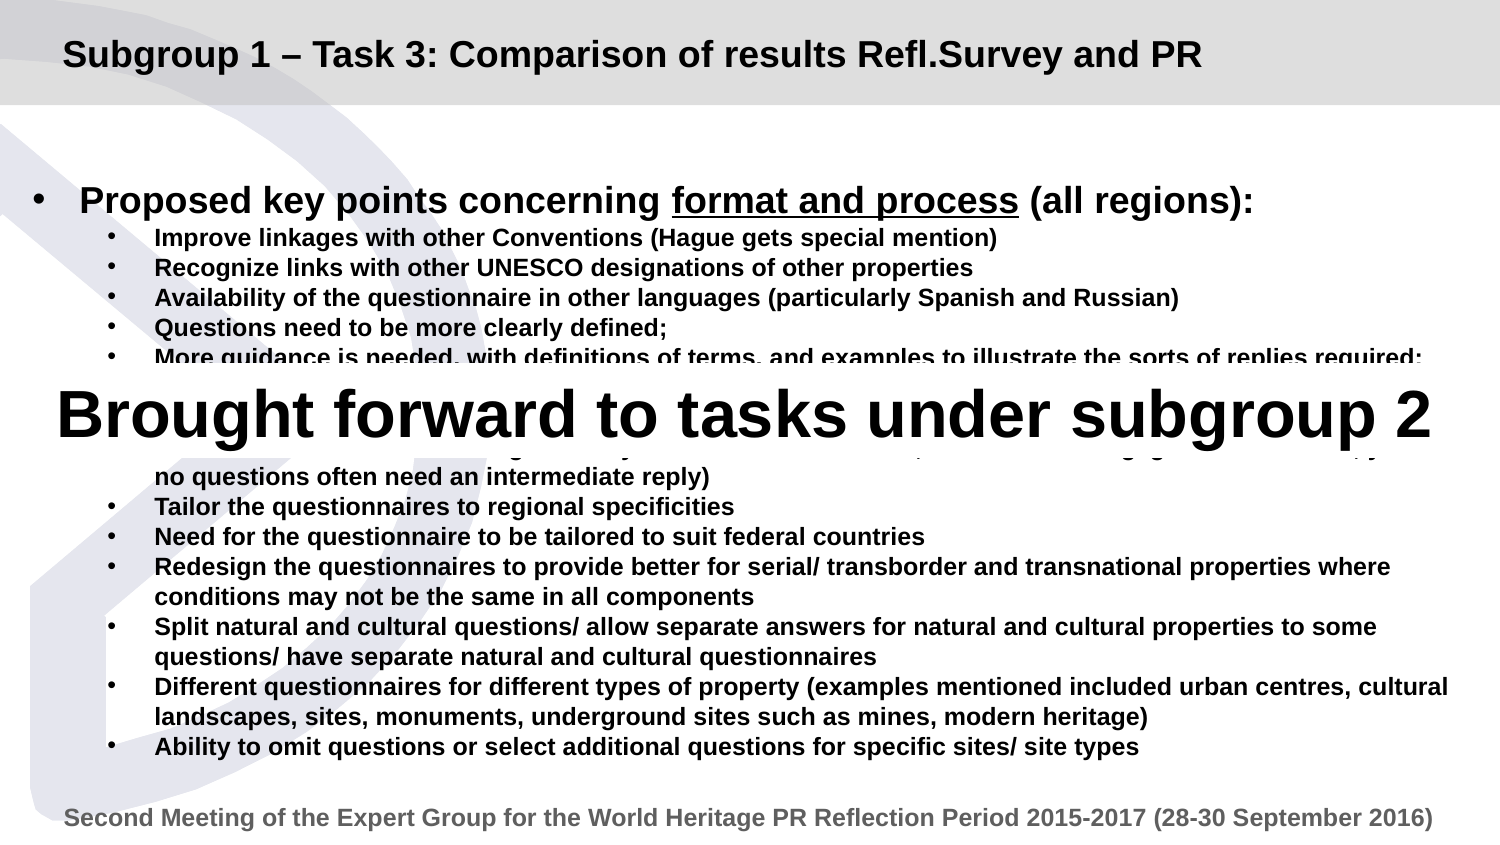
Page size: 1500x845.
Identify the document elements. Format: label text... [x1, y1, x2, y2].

title Subgroup 1 – Task 3: Comparison of results Refl.Survey and PR [0, 0, 1500, 106]
text_box Proposed key points concerning format and process (all regions): Improve linkages with other Conventions (Hague gets special mention) Recognize links with other UNESCO designations of other properties Availability of the questionnaire in other languages (particularly Spanish and Russian) Questions need to be more clearly defined; More guidance is needed, with definitions of terms, and examples to illustrate the sorts of replies required; More space for comments (the most common comment); A wider range of options for reply to multiple-choice questions (several respondents commented that it was unreasonable for the scale to go directly from ‘fair’ to ‘excellent’, without including ‘good’ in between; yes/ no questions often need an intermediate reply) Tailor the questionnaires to regional specificities Need for the questionnaire to be tailored to suit federal countries Redesign the questionnaires to provide better for serial/ transborder and transnational properties where conditions may not be the same in all components Split natural and cultural questions/ allow separate answers for natural and cultural properties to some questions/ have separate natural and cultural questionnaires Different questionnaires for different types of property (examples mentioned included urban centres, cultural landscapes, sites, monuments, underground sites such as mines, modern heritage) Ability to omit questions or select additional questions for specific sites/ site types [17, 168, 1471, 845]
text_box Brought forward to tasks under subgroup 2 [41, 363, 1471, 458]
